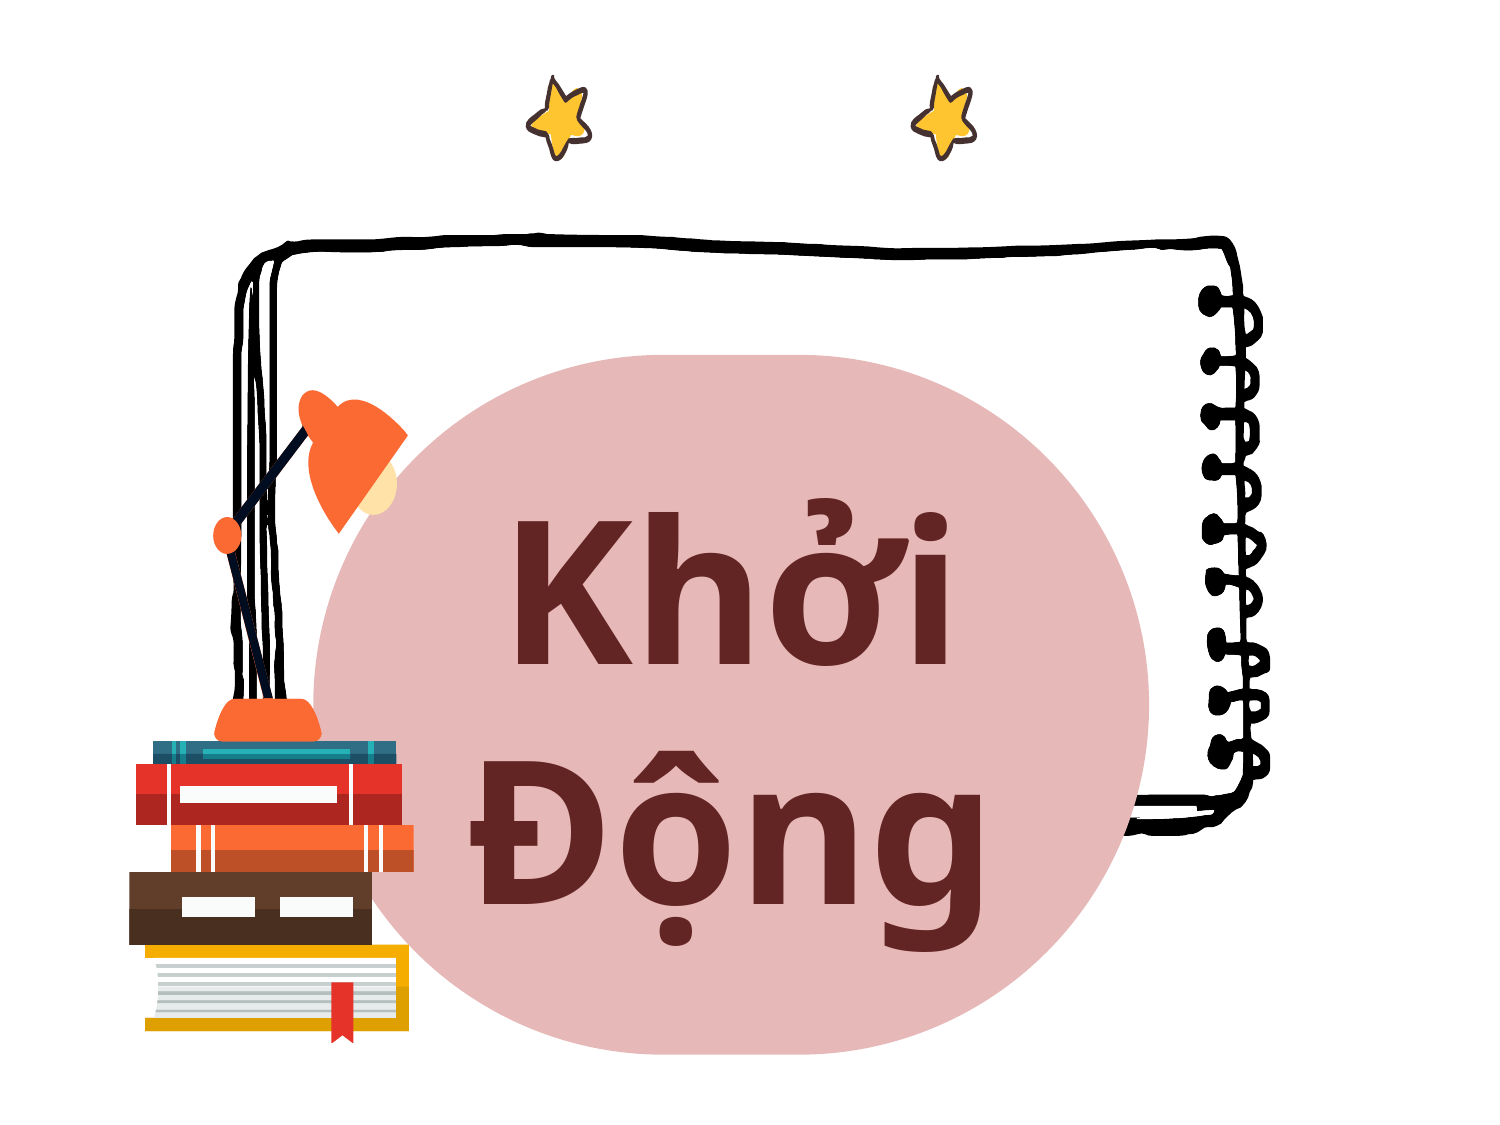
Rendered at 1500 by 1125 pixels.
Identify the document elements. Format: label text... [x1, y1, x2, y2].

text_box Khởi Động [418, 848, 1119, 1055]
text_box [525, 73, 978, 162]
picture [129, 232, 1271, 1044]
